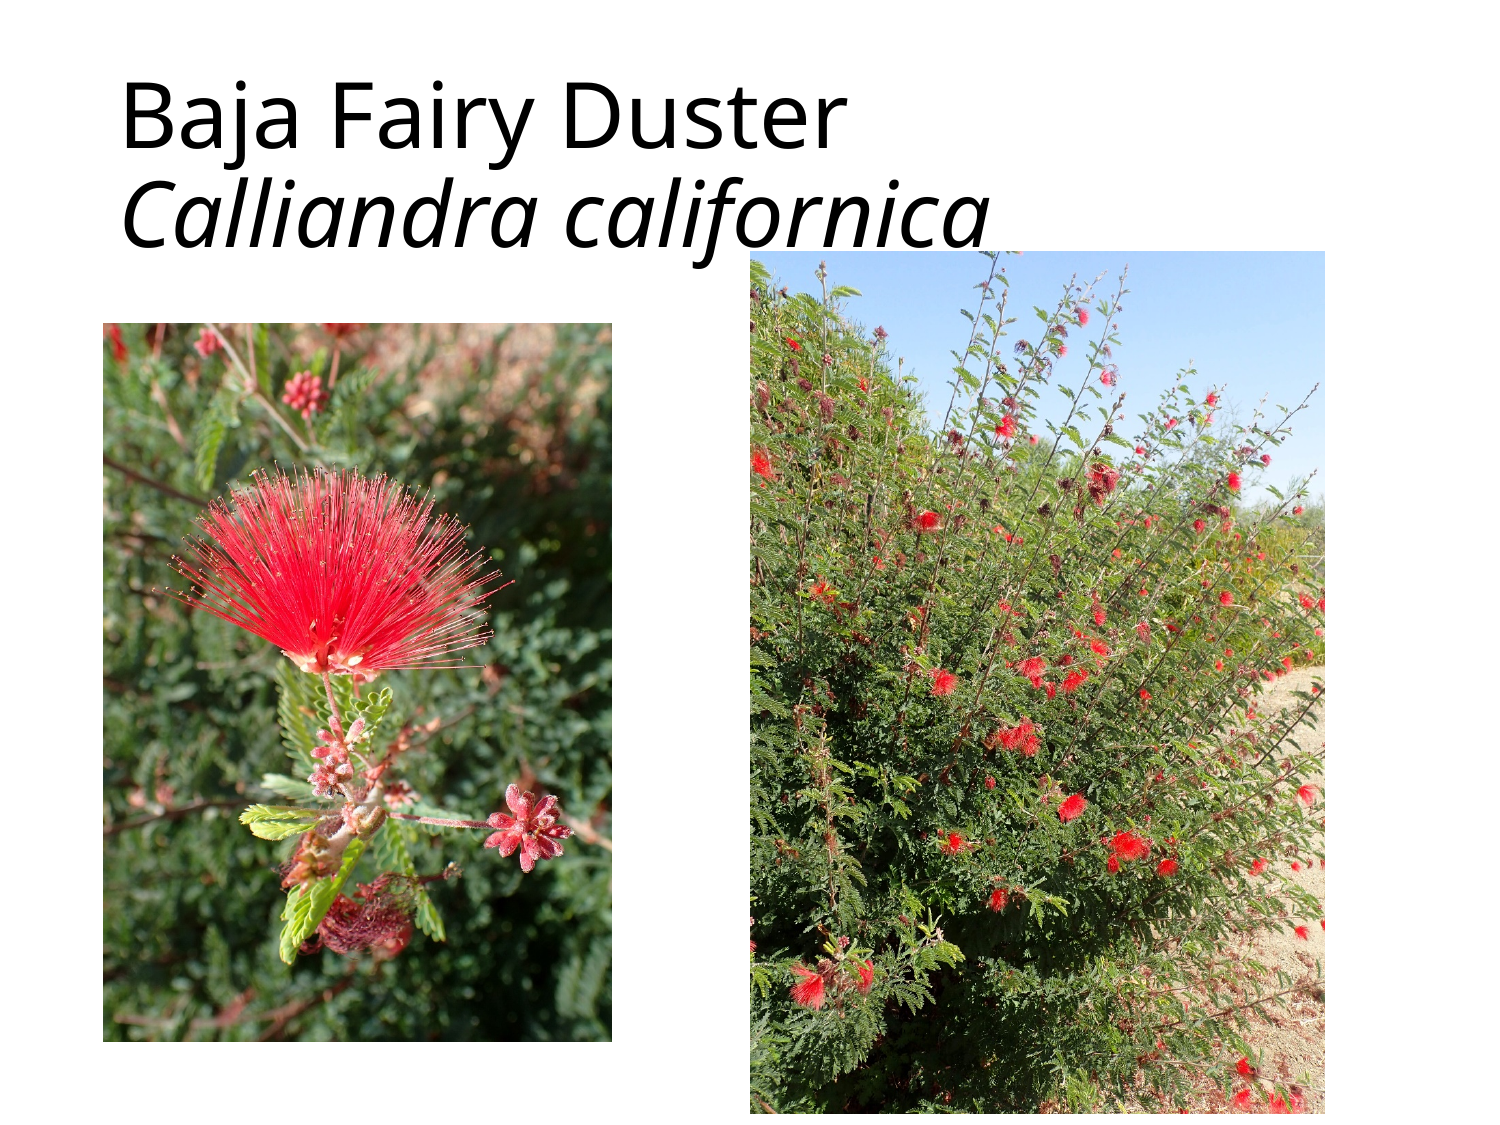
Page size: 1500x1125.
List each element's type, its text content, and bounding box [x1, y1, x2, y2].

title Baja Fairy Duster Calliandra californica [103, 59, 1397, 278]
picture [103, 323, 612, 1042]
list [749, 251, 1325, 1114]
